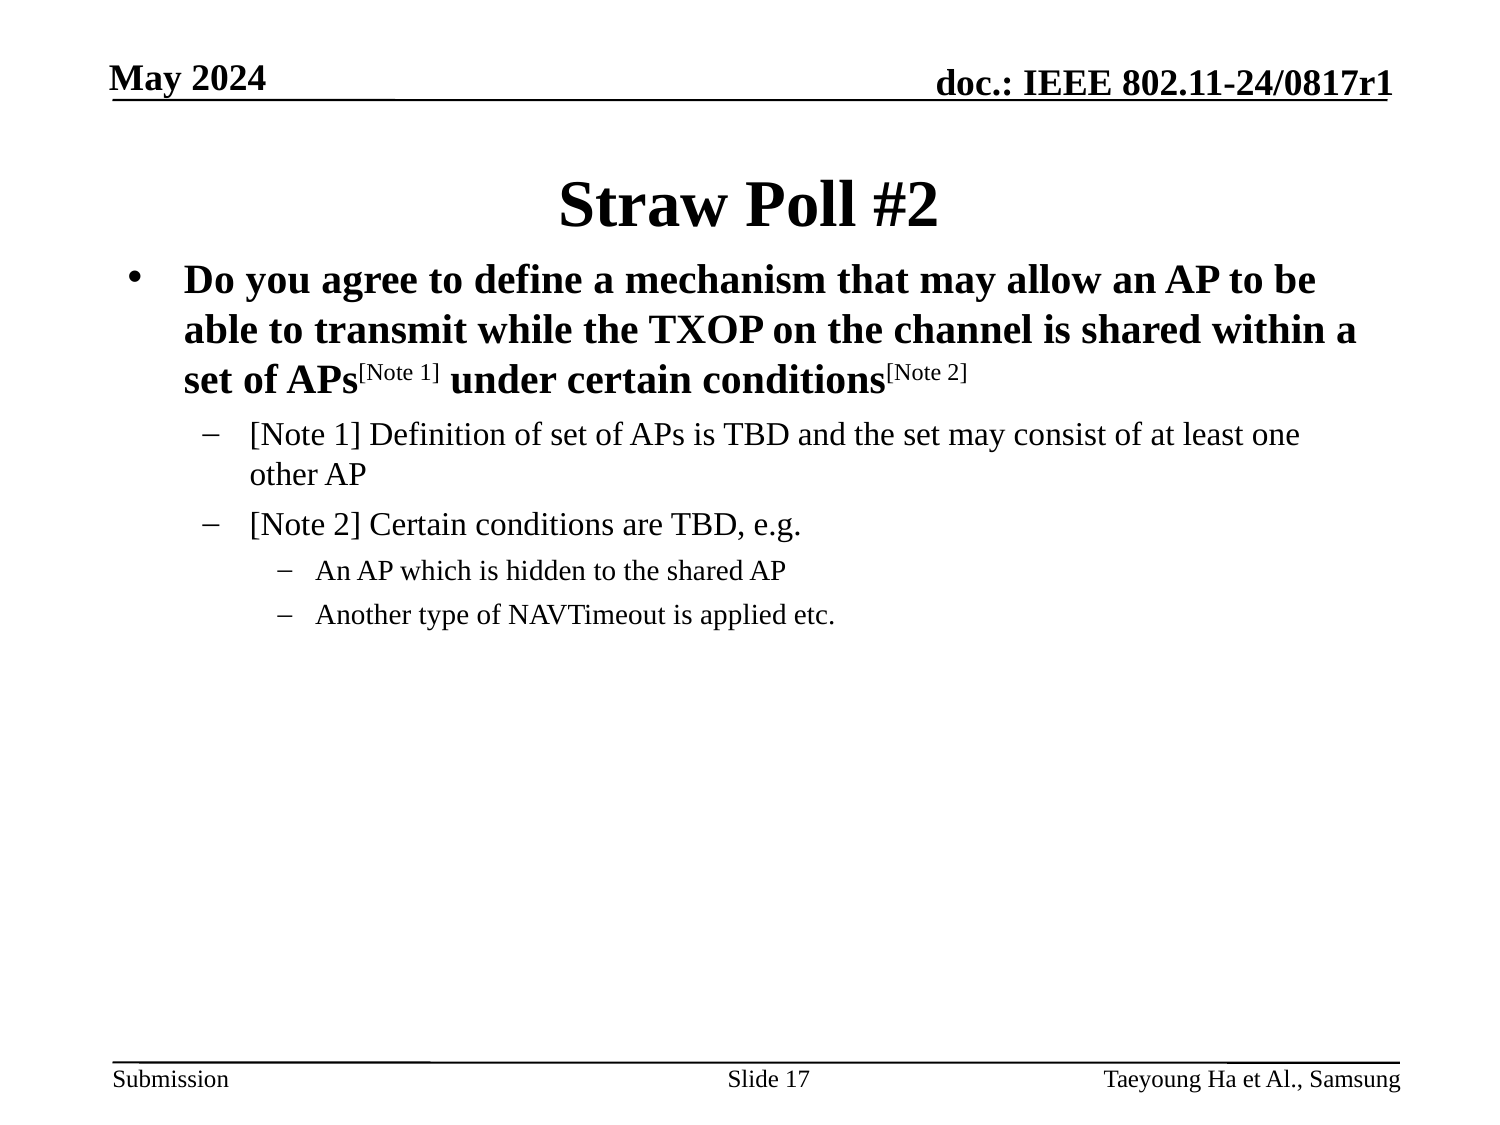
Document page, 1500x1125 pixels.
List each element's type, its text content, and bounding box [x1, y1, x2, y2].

footer Taeyoung Ha et Al., Samsung [878, 1061, 1402, 1093]
title Straw Poll #2 [112, 112, 1388, 243]
list Do you agree to define a mechanism that may allow an AP to be able to transmit while the TXOP on the channel is shared within a set of APs[Note 1] under certain conditions[Note 2] [Note 1] Definition of set of APs is TBD and the set may consist of at least one other AP [Note 2] Certain conditions are TBD, e.g. An AP which is hidden to the shared AP Another type of NAVTimeout is applied etc. [112, 243, 1388, 957]
slide_number Slide 17 [712, 1061, 826, 1123]
